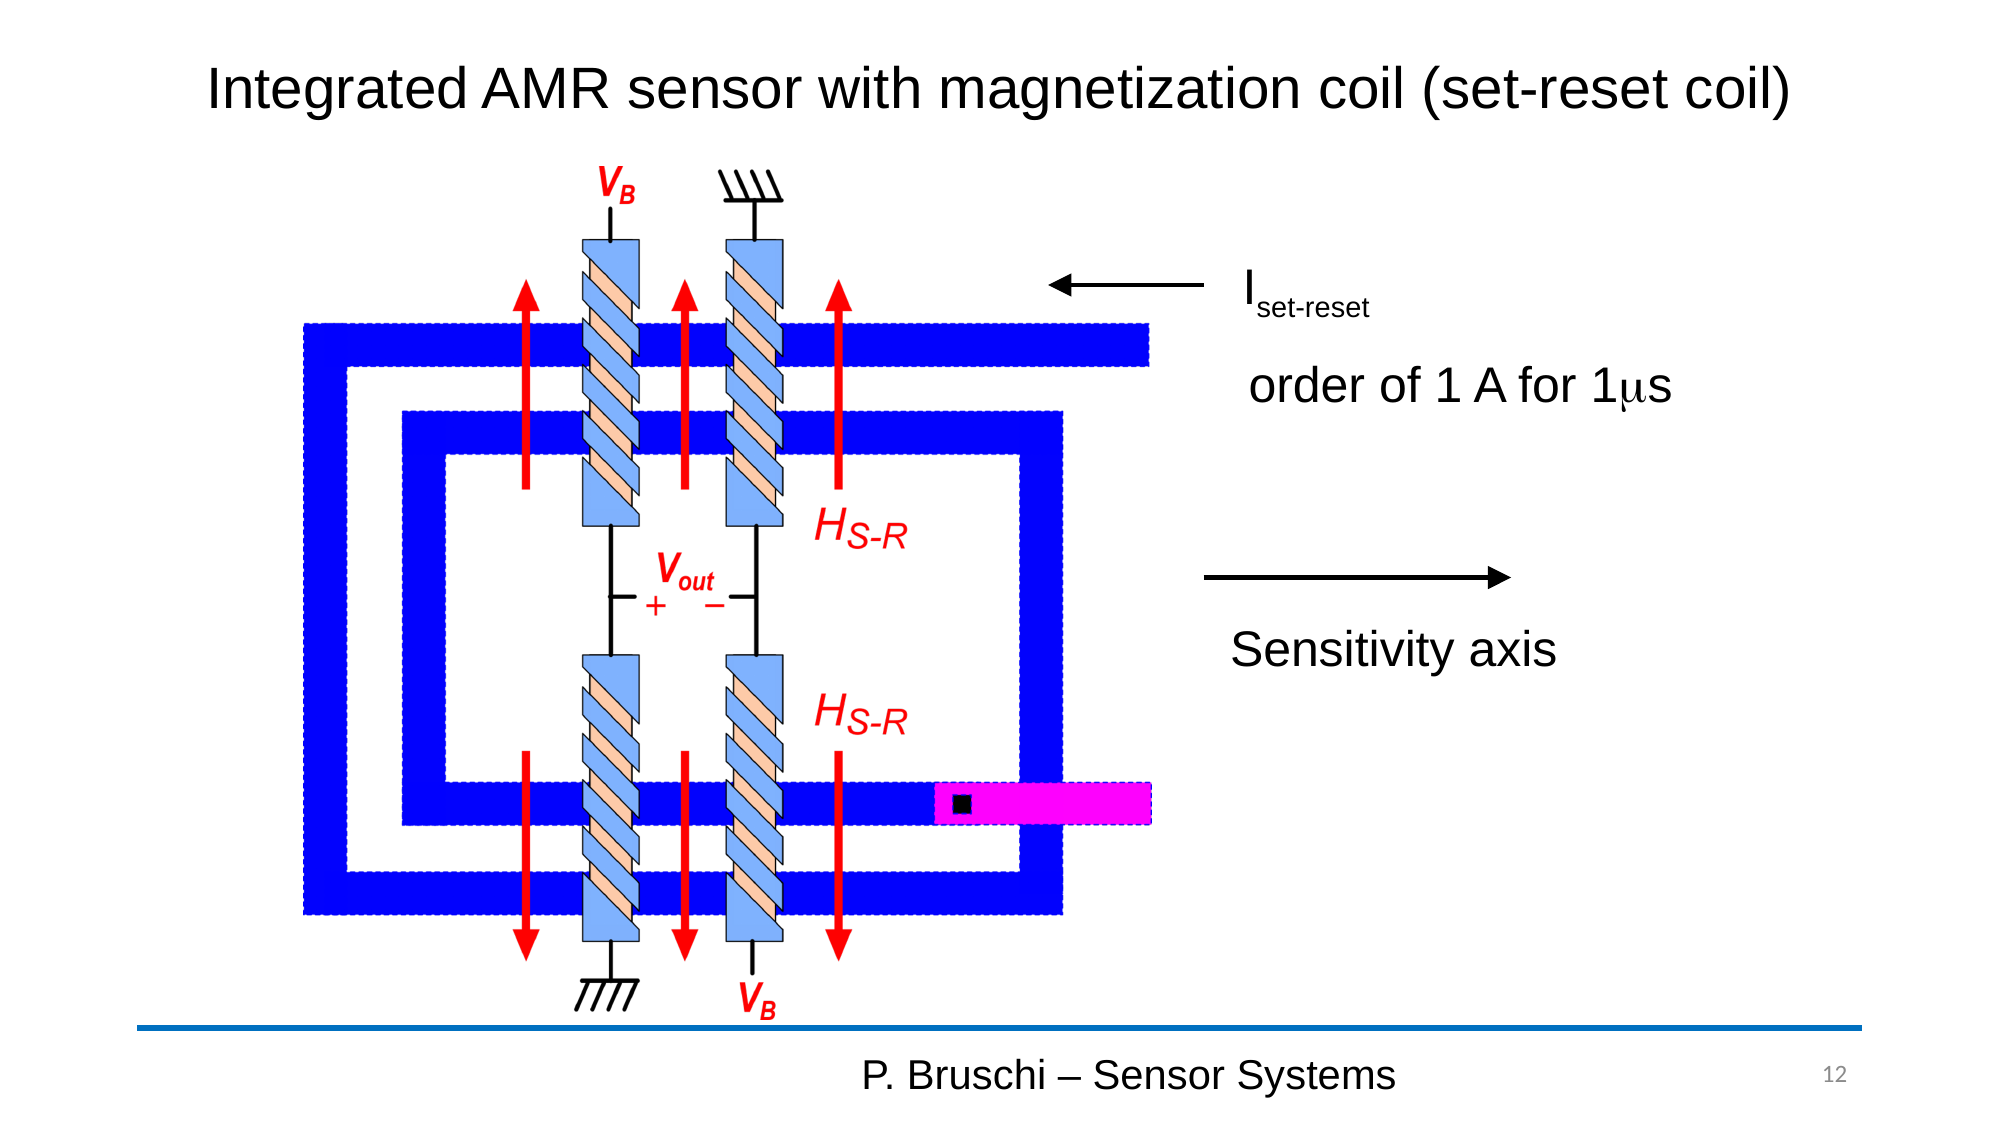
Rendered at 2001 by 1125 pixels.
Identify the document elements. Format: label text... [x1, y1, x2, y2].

text_box Iset-reset [1227, 247, 1399, 331]
text_box Sensitivity axis [1215, 609, 1573, 684]
slide_number 12 [1718, 1042, 1863, 1103]
footer P. Bruschi – Sensor Systems [662, 1042, 1596, 1103]
text_box order of 1 A for 1ms [1233, 345, 1688, 421]
picture [303, 166, 1152, 1020]
title Integrated AMR sensor with magnetization coil (set-reset coil) [137, 35, 1863, 144]
